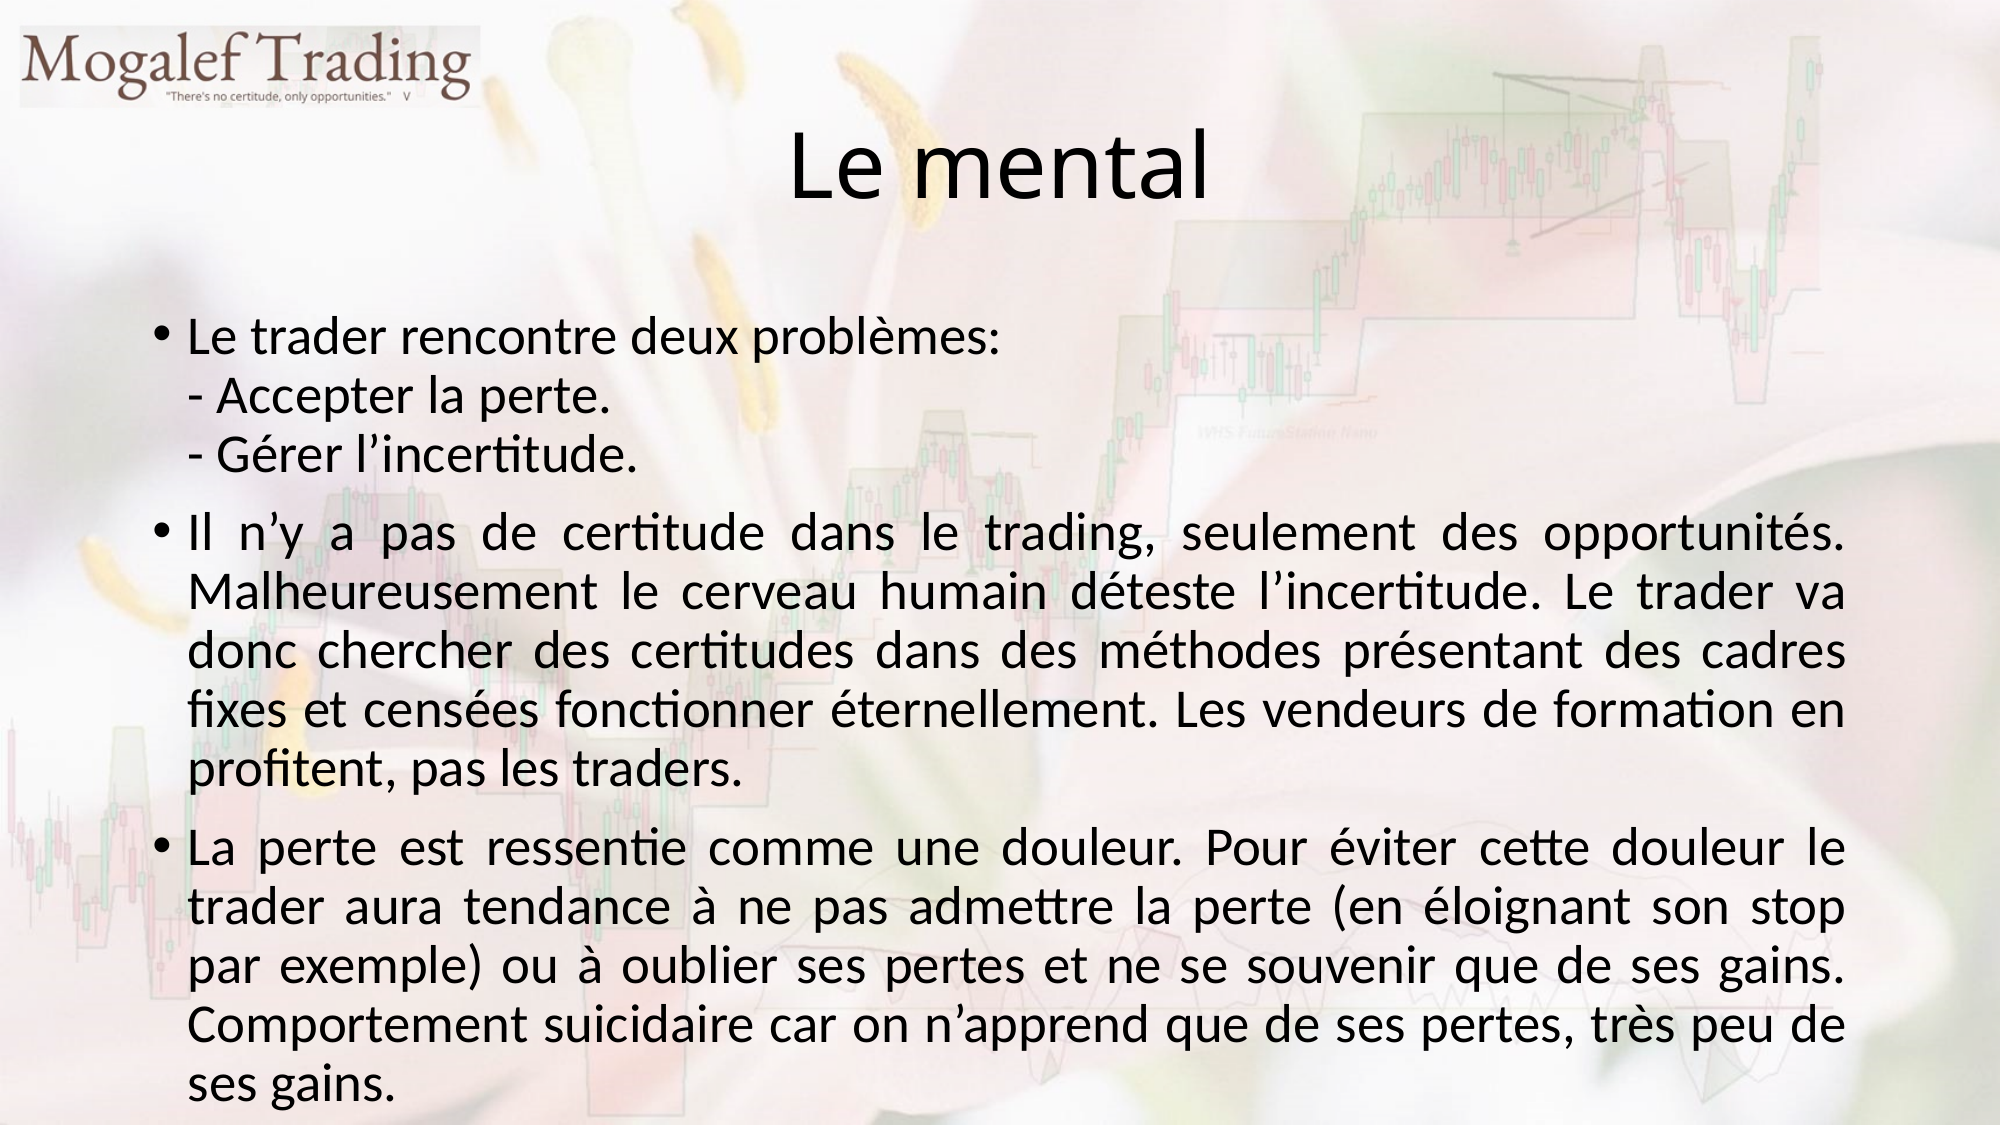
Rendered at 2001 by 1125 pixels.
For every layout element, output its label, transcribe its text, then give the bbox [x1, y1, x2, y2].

list Le trader rencontre deux problèmes: - Accepter la perte. - Gérer l’incertitude. Il n’y a pas de certitude dans le trading, seulement des opportunités. Malheureusement le cerveau humain déteste l’incertitude. Le trader va donc chercher des certitudes dans des méthodes présentant des cadres fixes et censées fonctionner éternellement. Les vendeurs de formation en profitent, pas les traders. La perte est ressentie comme une douleur. Pour éviter cette douleur le trader aura tendance à ne pas admettre la perte (en éloignant son stop par exemple) ou à oublier ses pertes et ne se souvenir que de ses gains. Comportement suicidaire car on n’apprend que de ses pertes, très peu de ses gains. [137, 299, 1863, 1125]
title Le mental [137, 59, 1863, 278]
